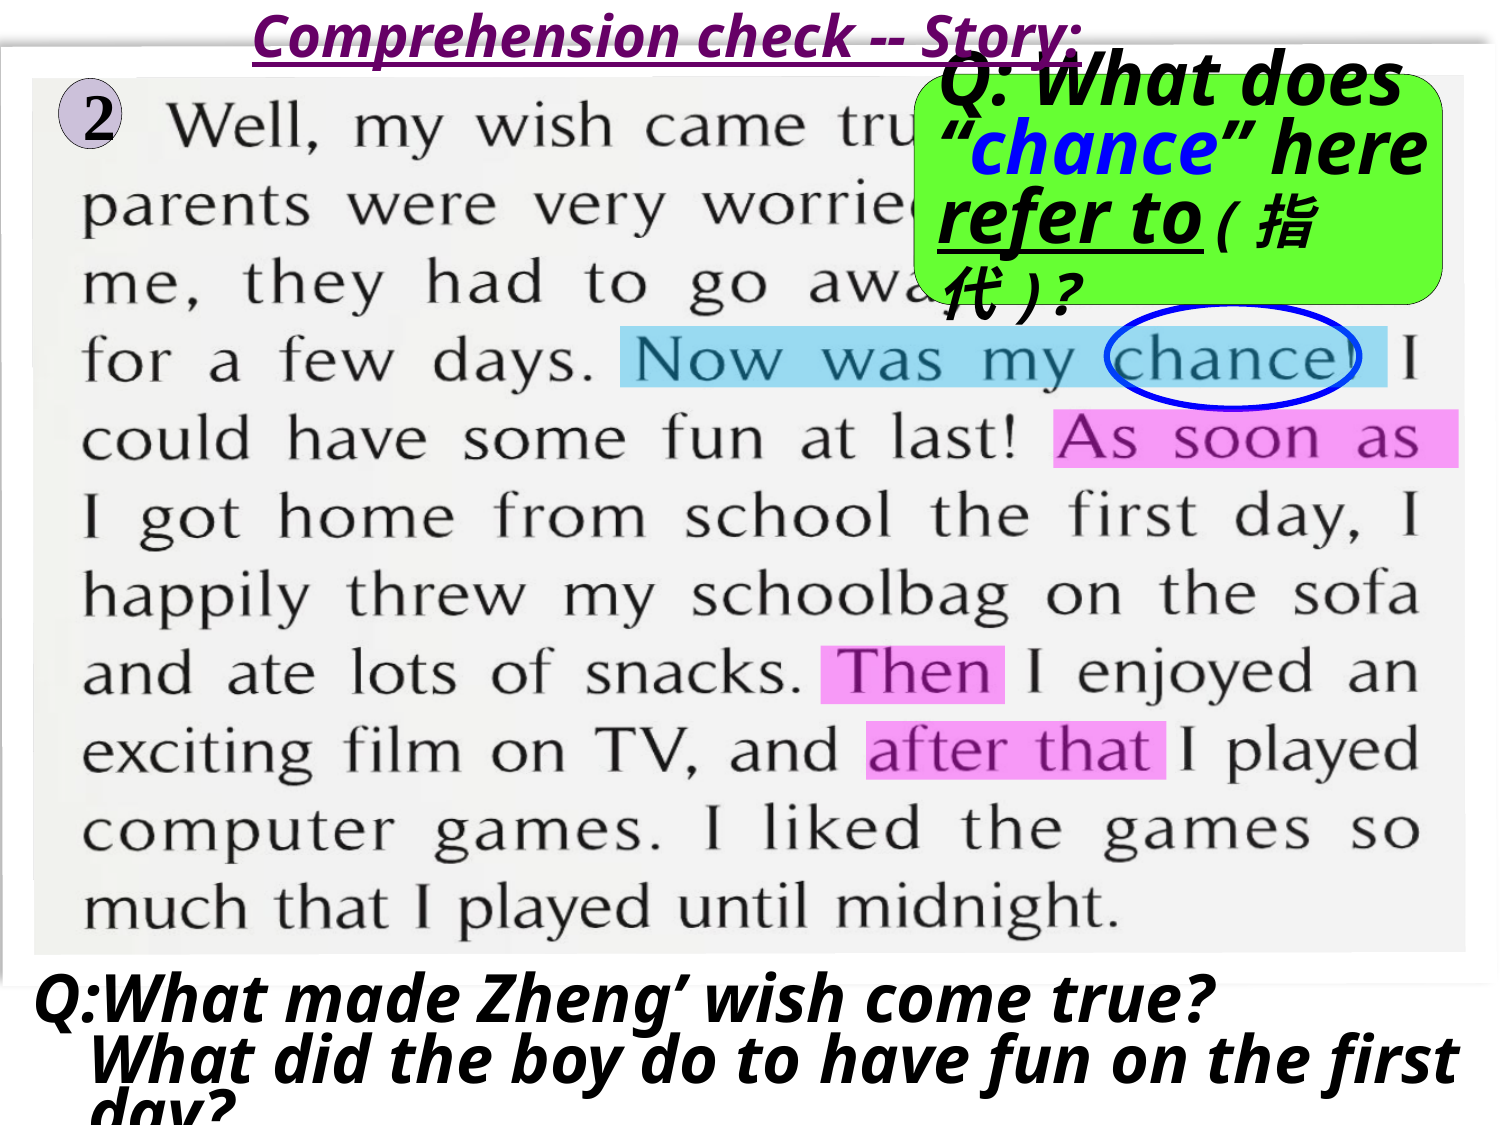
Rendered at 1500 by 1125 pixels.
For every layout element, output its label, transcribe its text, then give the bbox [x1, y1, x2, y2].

picture [32, 76, 1465, 954]
text_box Comprehension check -- Story: [236, 0, 1097, 74]
list Q:What made Zheng’ wish come true? [17, 958, 1442, 1062]
text_box What did the boy do to have fun on the first day? [73, 1035, 1500, 1118]
